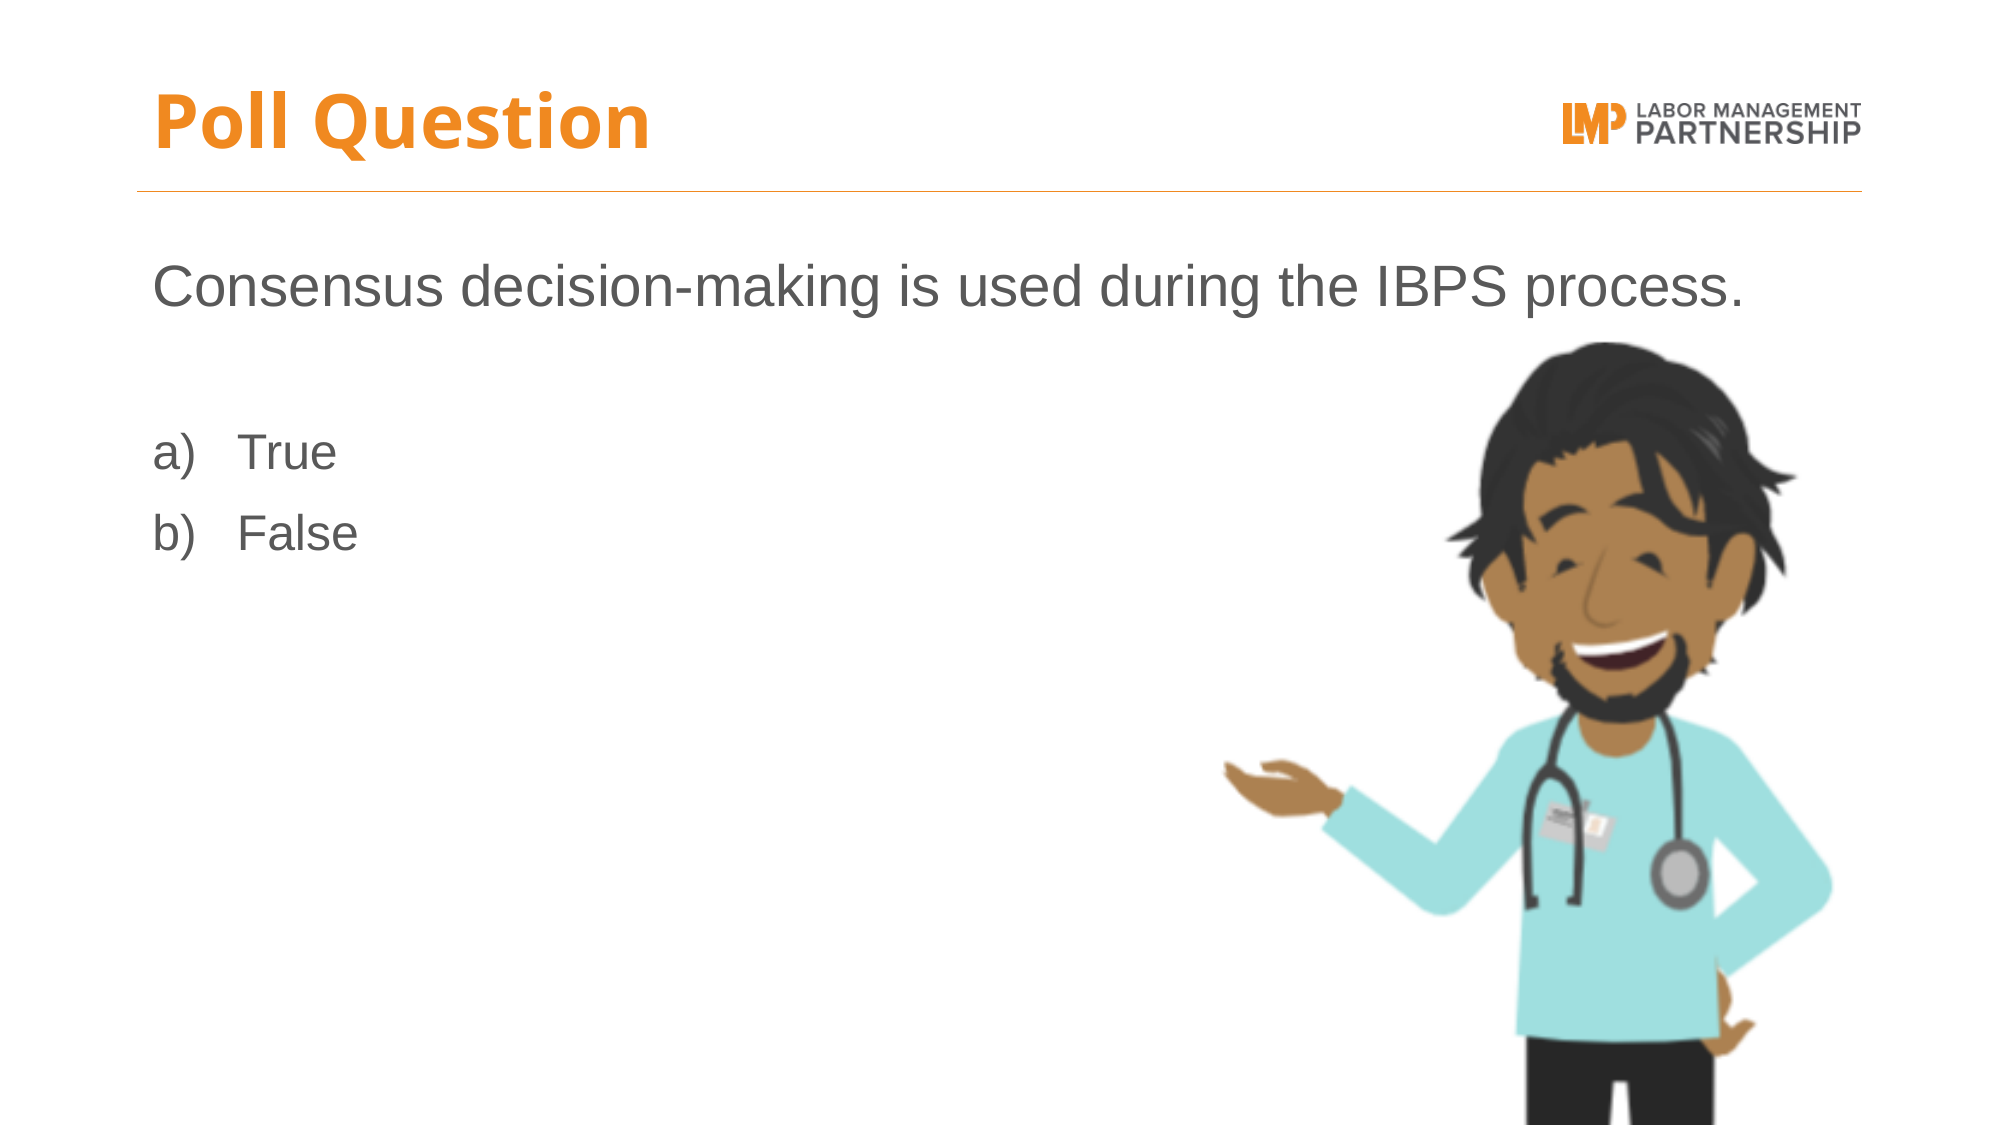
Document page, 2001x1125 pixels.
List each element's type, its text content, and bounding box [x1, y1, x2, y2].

title Poll Question [137, 59, 1529, 188]
list Consensus decision-making is used during the IBPS process. True False [137, 240, 1863, 1014]
picture [1173, 331, 1883, 1125]
picture [1562, 103, 1863, 144]
